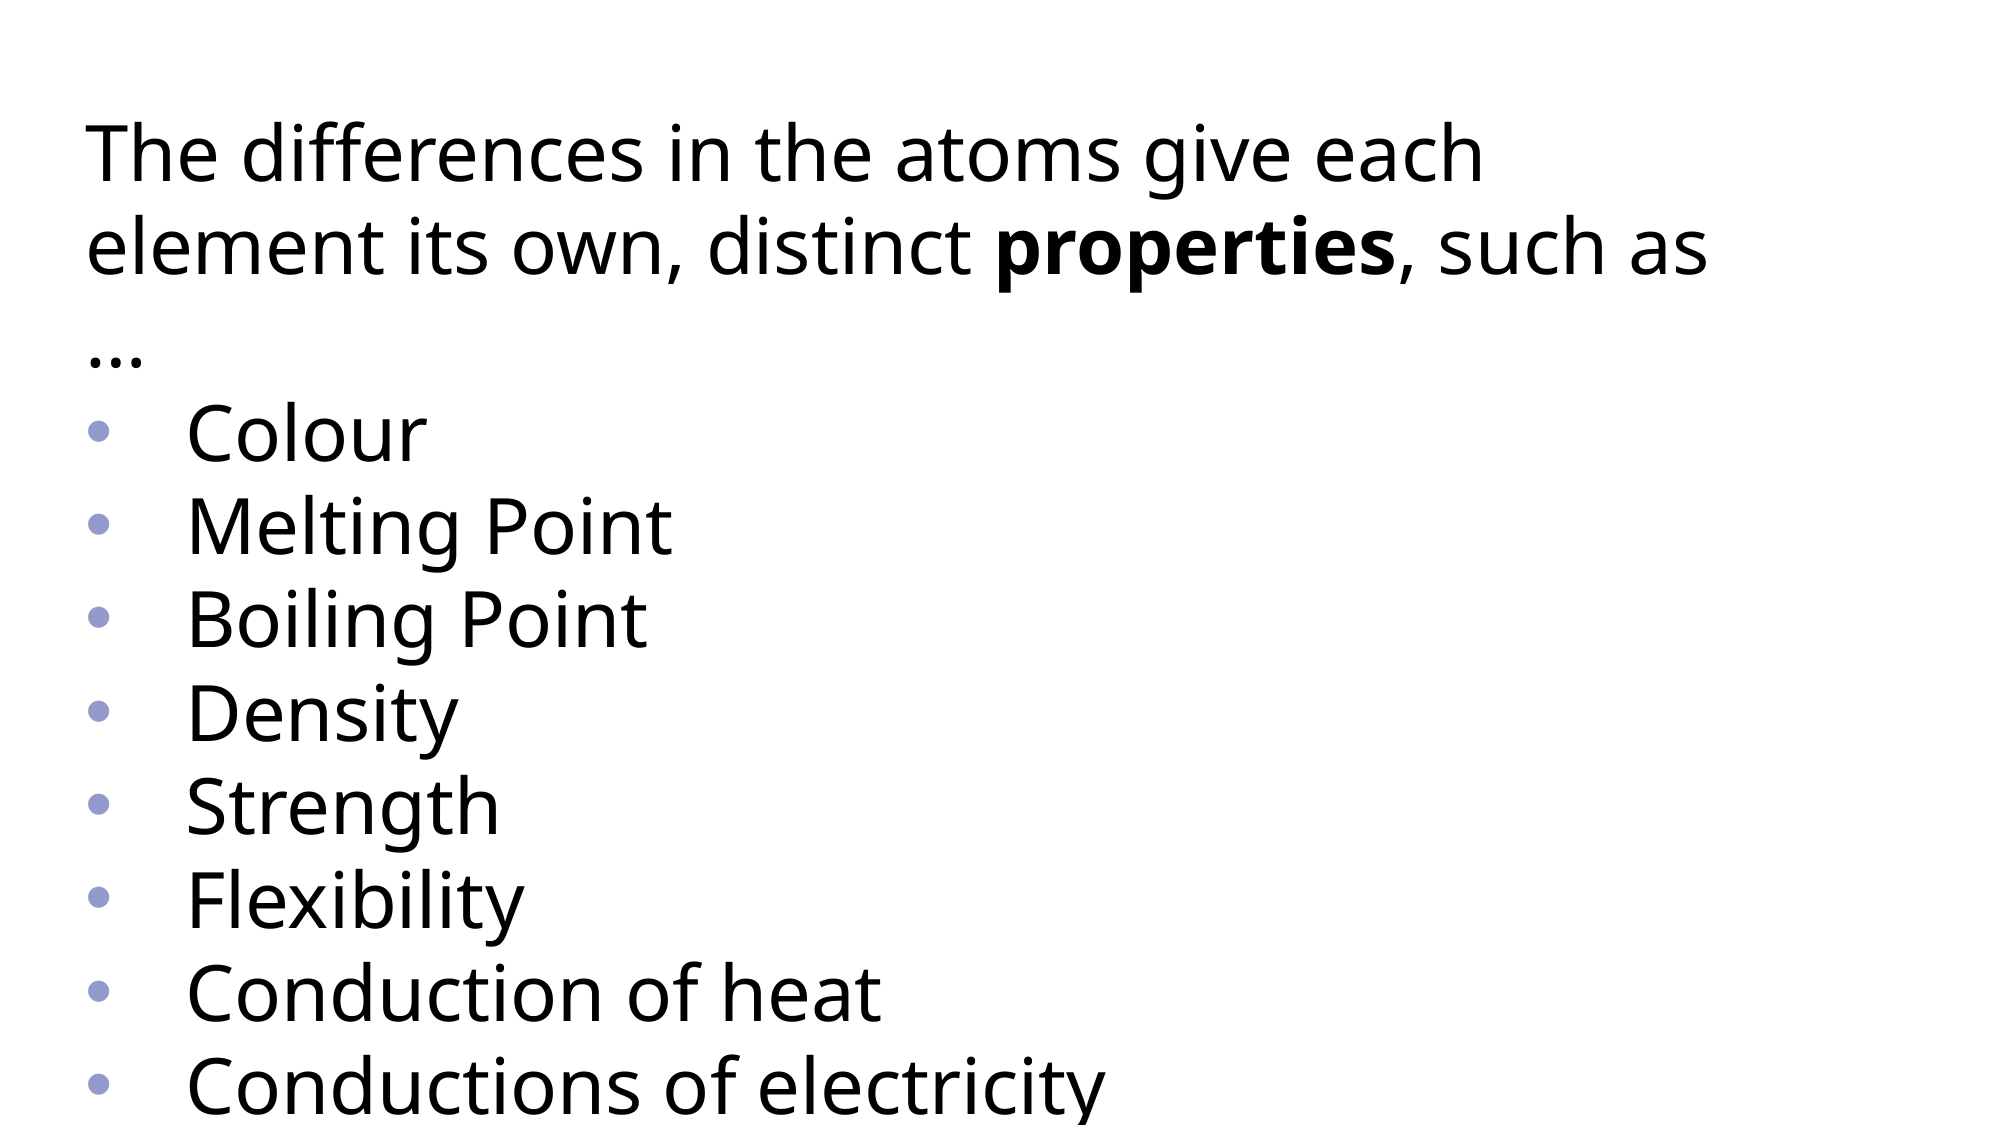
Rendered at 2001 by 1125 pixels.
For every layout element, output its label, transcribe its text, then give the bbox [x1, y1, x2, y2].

text_box The differences in the atoms give each element its own, distinct properties, such as … Colour Melting Point Boiling Point Density Strength Flexibility Conduction of heat Conductions of electricity [70, 95, 1764, 1125]
